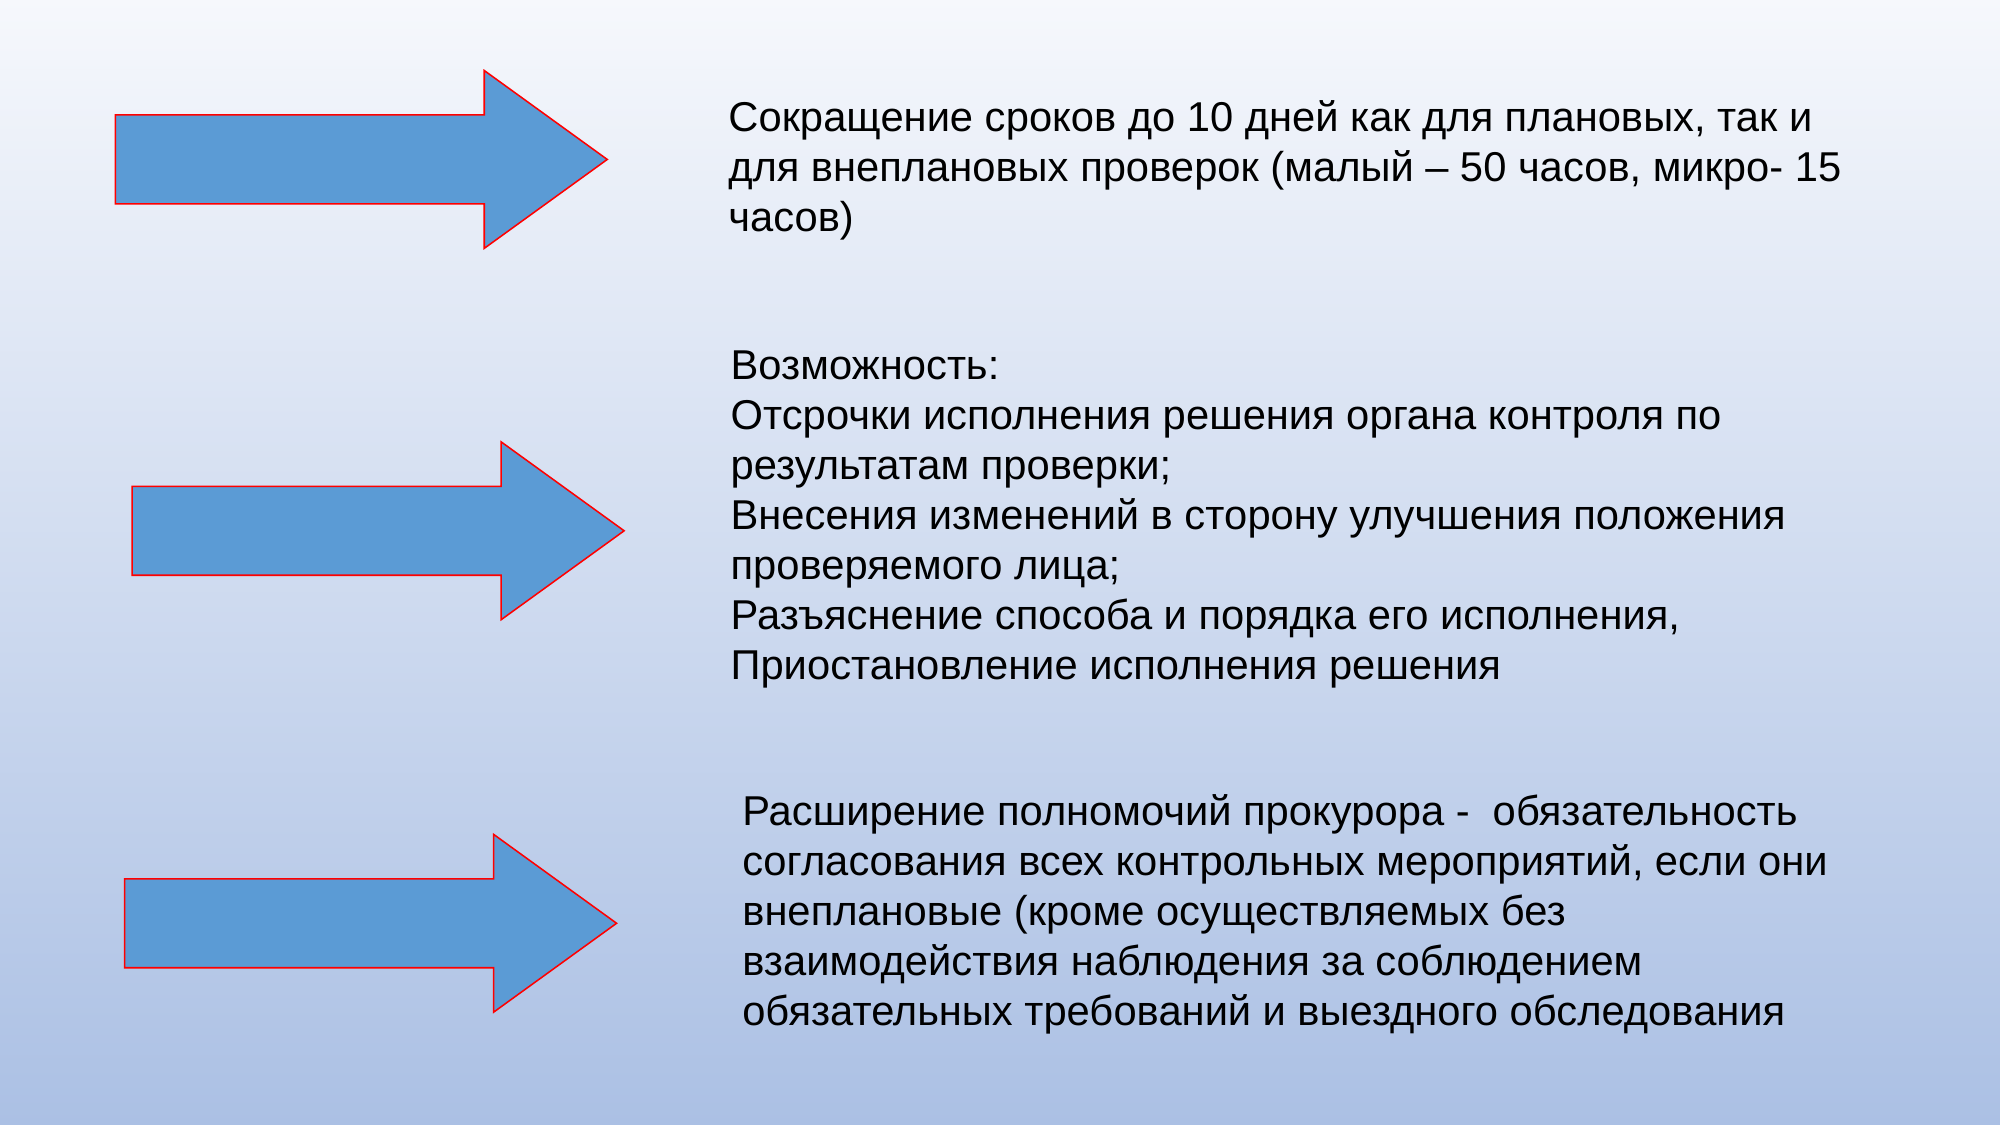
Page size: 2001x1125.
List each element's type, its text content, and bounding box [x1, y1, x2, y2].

text_box Возможность: Отсрочки исполнения решения органа контроля по результатам проверки; Внесения изменений в сторону улучшения положения проверяемого лица; Разъяснение способа и порядка его исполнения, Приостановление исполнения решения [715, 330, 1914, 696]
text_box [132, 441, 625, 620]
text_box Сокращение сроков до 10 дней как для плановых, так и для внеплановых проверок (малый – 50 часов, микро- 15 часов) [713, 82, 1896, 248]
text_box [115, 70, 608, 249]
text_box Расширение полномочий прокурора - обязательность согласования всех контрольных мероприятий, если они внеплановые (кроме осуществляемых без взаимодействия наблюдения за соблюдением обязательных требований и выездного обследования [727, 776, 1893, 1042]
text_box [124, 834, 617, 1013]
